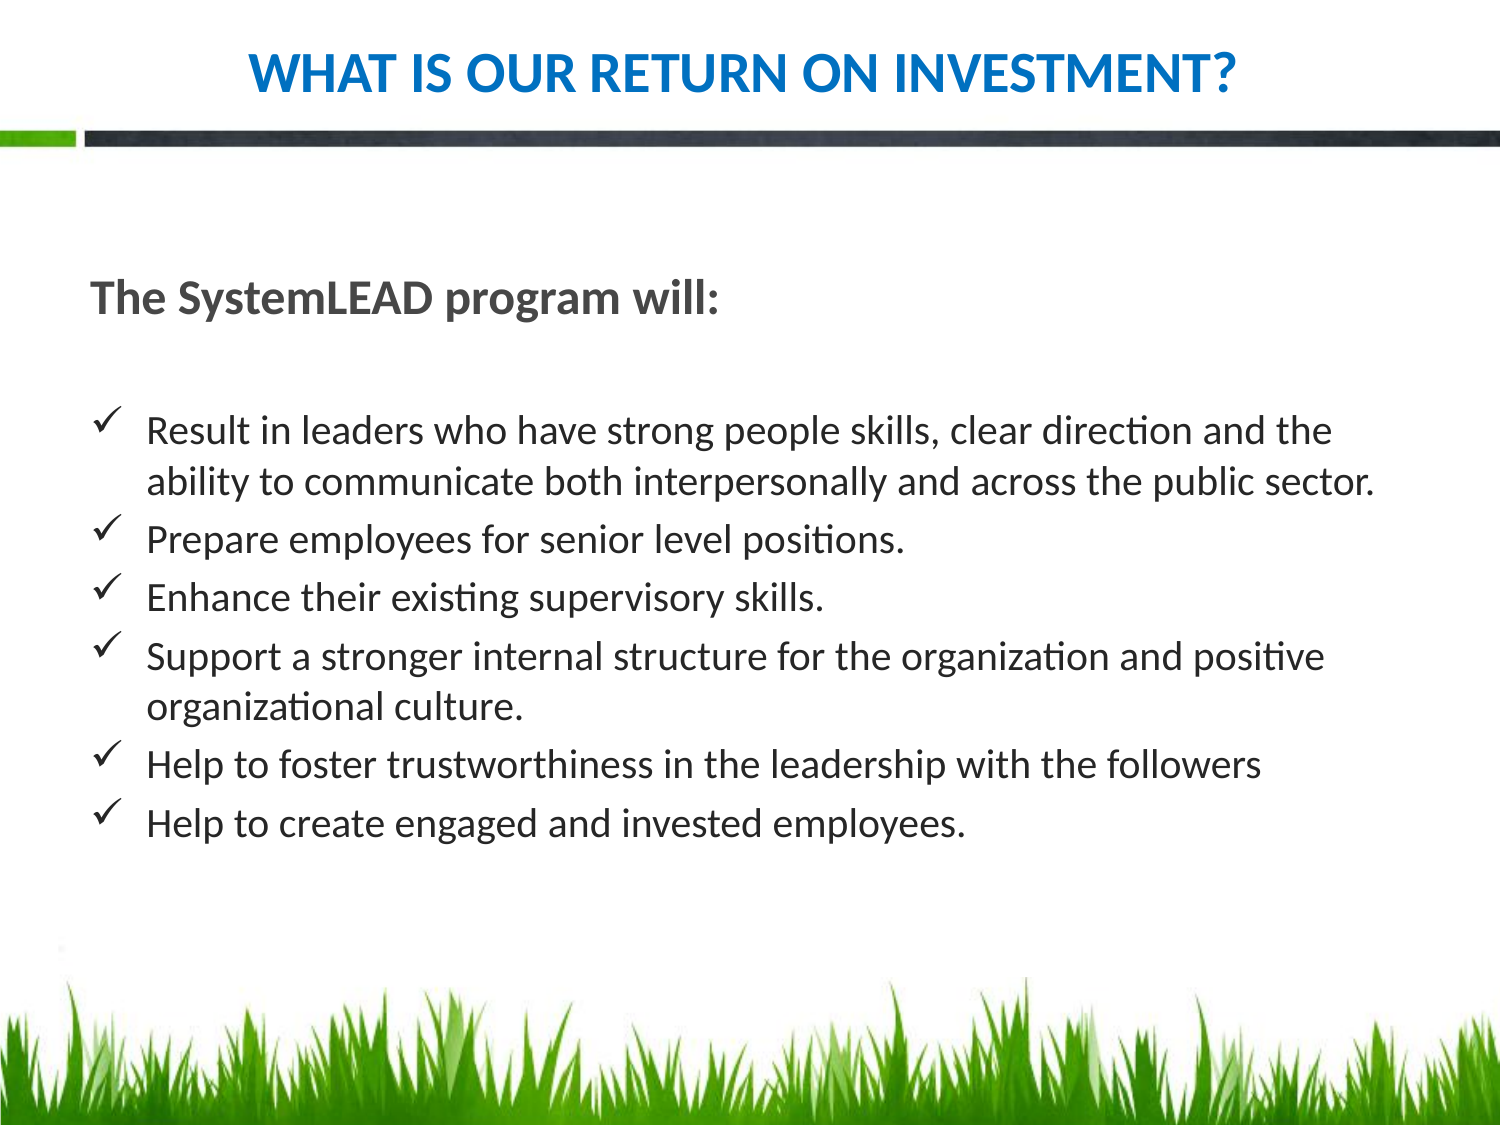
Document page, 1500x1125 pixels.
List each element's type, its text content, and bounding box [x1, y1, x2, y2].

list The SystemLEAD program will: Result in leaders who have strong people skills, clear direction and the ability to communicate both interpersonally and across the public sector. Prepare employees for senior level positions. Enhance their existing supervisory skills. Support a stronger internal structure for the organization and positive organizational culture. Help to foster trustworthiness in the leadership with the followers Help to create engaged and invested employees. [73, 185, 1427, 977]
title WHAT IS OUR RETURN ON INVESTMENT? [118, 0, 1382, 138]
picture [0, 0, 1500, 1125]
